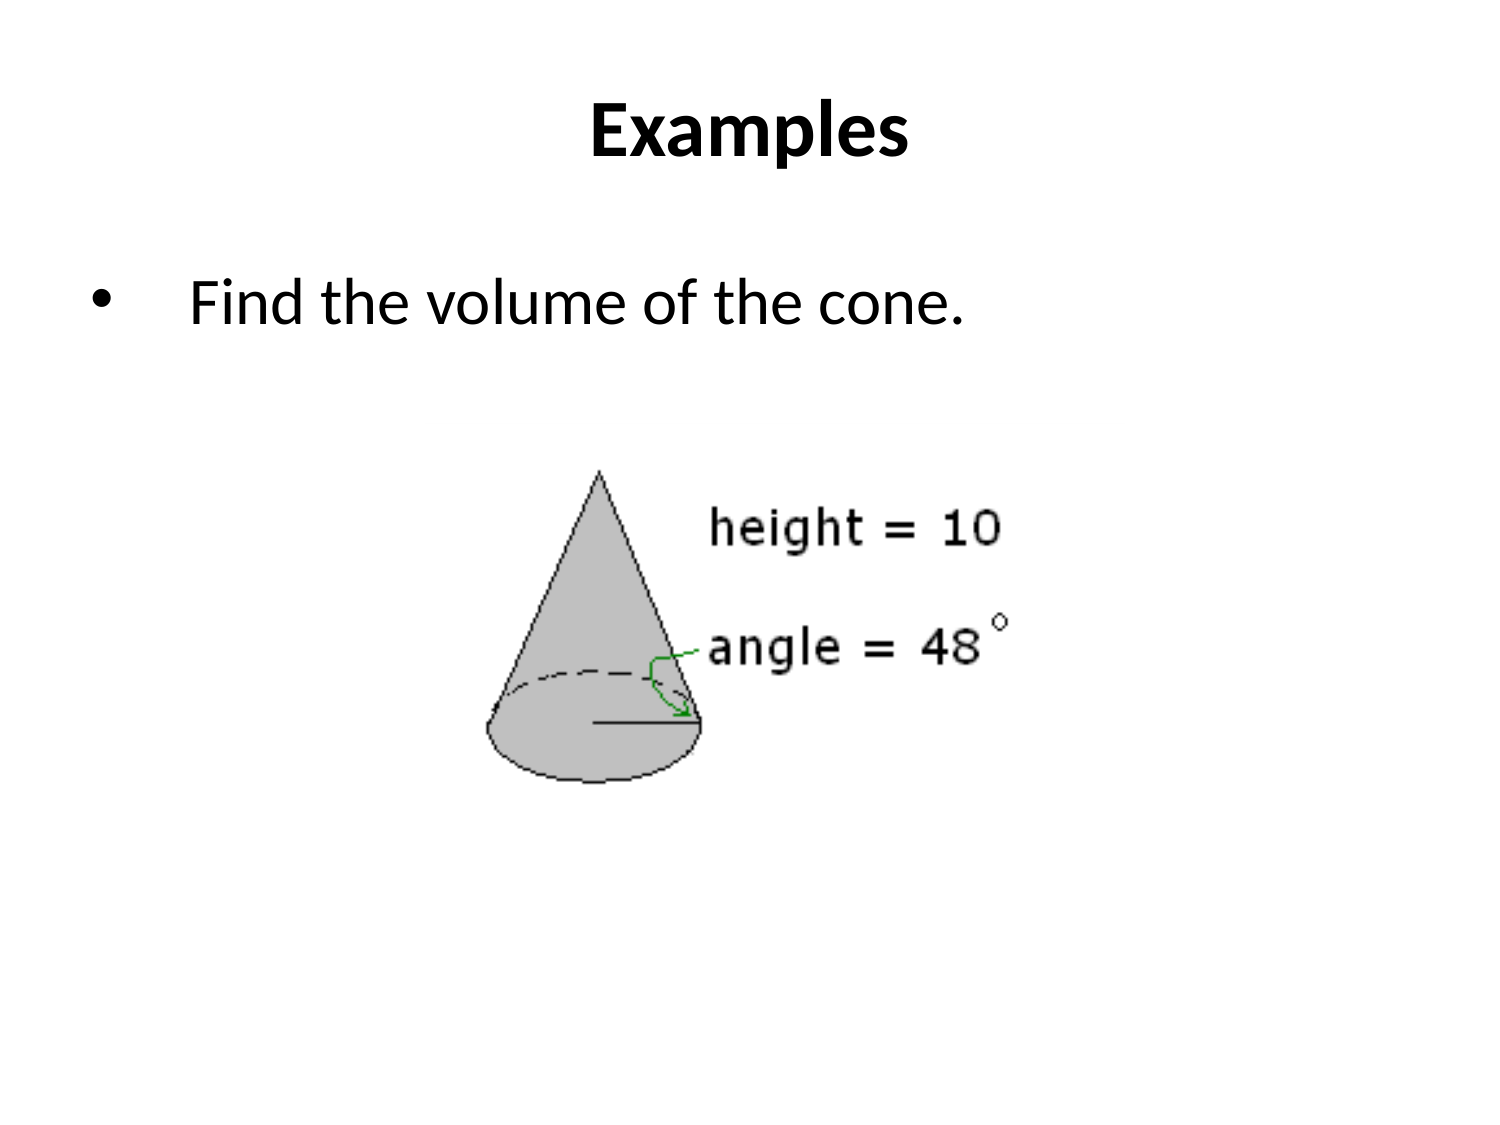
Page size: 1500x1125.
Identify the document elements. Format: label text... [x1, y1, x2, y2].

list Find the volume of the cone. [75, 249, 1425, 388]
title Examples [112, 66, 1388, 181]
picture [424, 422, 1126, 888]
